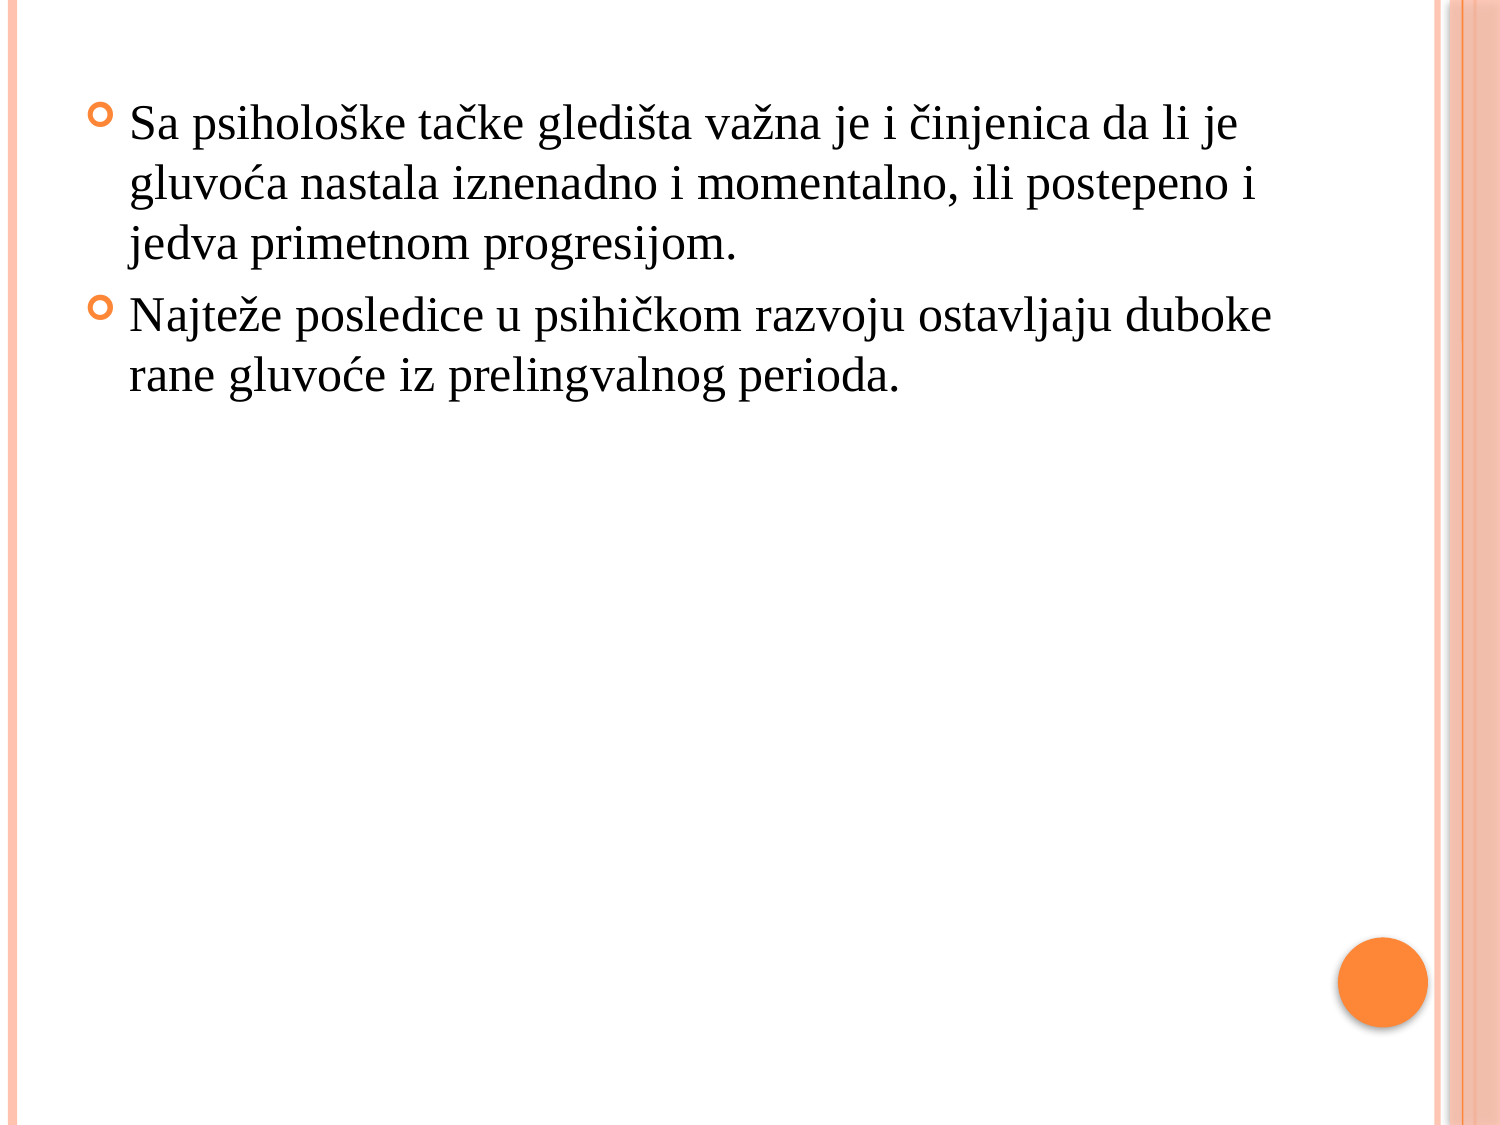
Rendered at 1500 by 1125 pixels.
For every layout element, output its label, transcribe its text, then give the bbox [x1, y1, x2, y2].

list Sa psihološke tačke gledišta važna je i činjenica da li je gluvoća nastala iznenadno i momentalno, ili postepeno i jedva primetnom progresijom. Najteže posledice u psihičkom razvoju ostavljaju duboke rane gluvoće iz prelingvalnog perioda. [70, 82, 1300, 1062]
